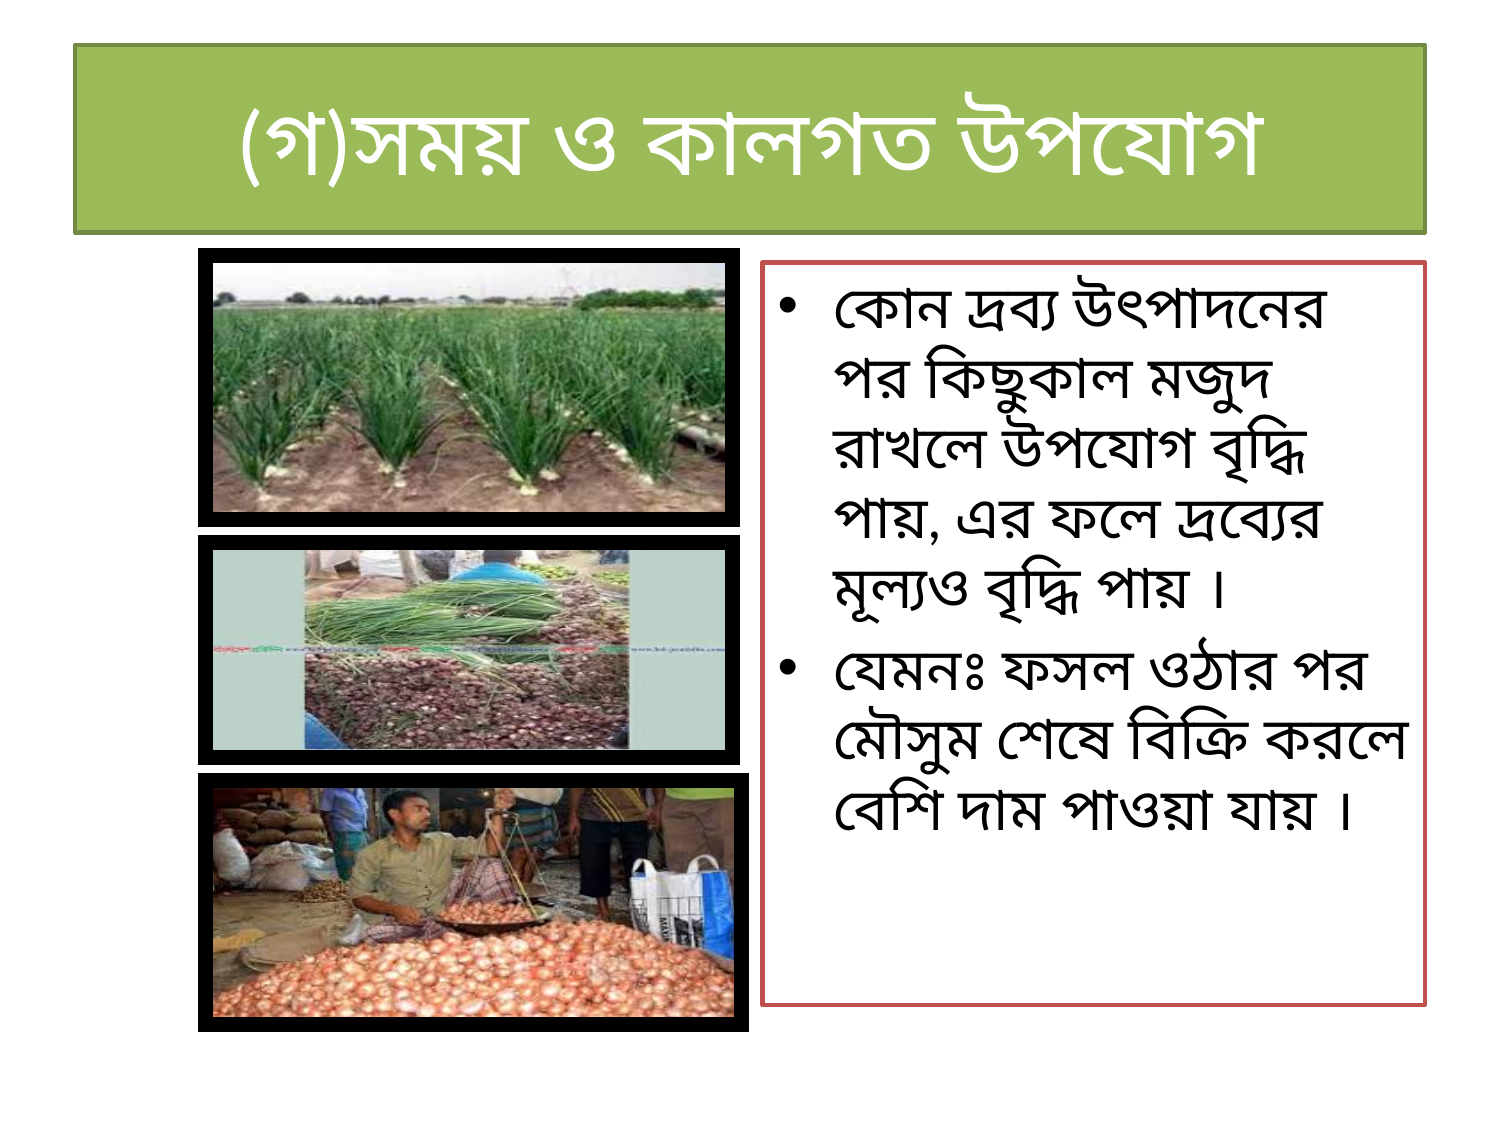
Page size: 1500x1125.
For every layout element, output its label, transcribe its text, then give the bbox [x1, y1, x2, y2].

title (গ)সময় ও কালগত উপযোগ [73, 43, 1427, 235]
picture [212, 787, 735, 1018]
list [212, 262, 726, 513]
picture [212, 549, 726, 751]
list কোন দ্রব্য উৎপাদনের পর কিছুকাল মজুদ রাখলে উপযোগ বৃদ্ধি পায়, এর ফলে দ্রব্যের মূল্যও বৃদ্ধি পায় । যেমনঃ ফসল ওঠার পর মৌসুম শেষে বিক্রি করলে বেশি দাম পাওয়া যায় । [760, 260, 1427, 1007]
